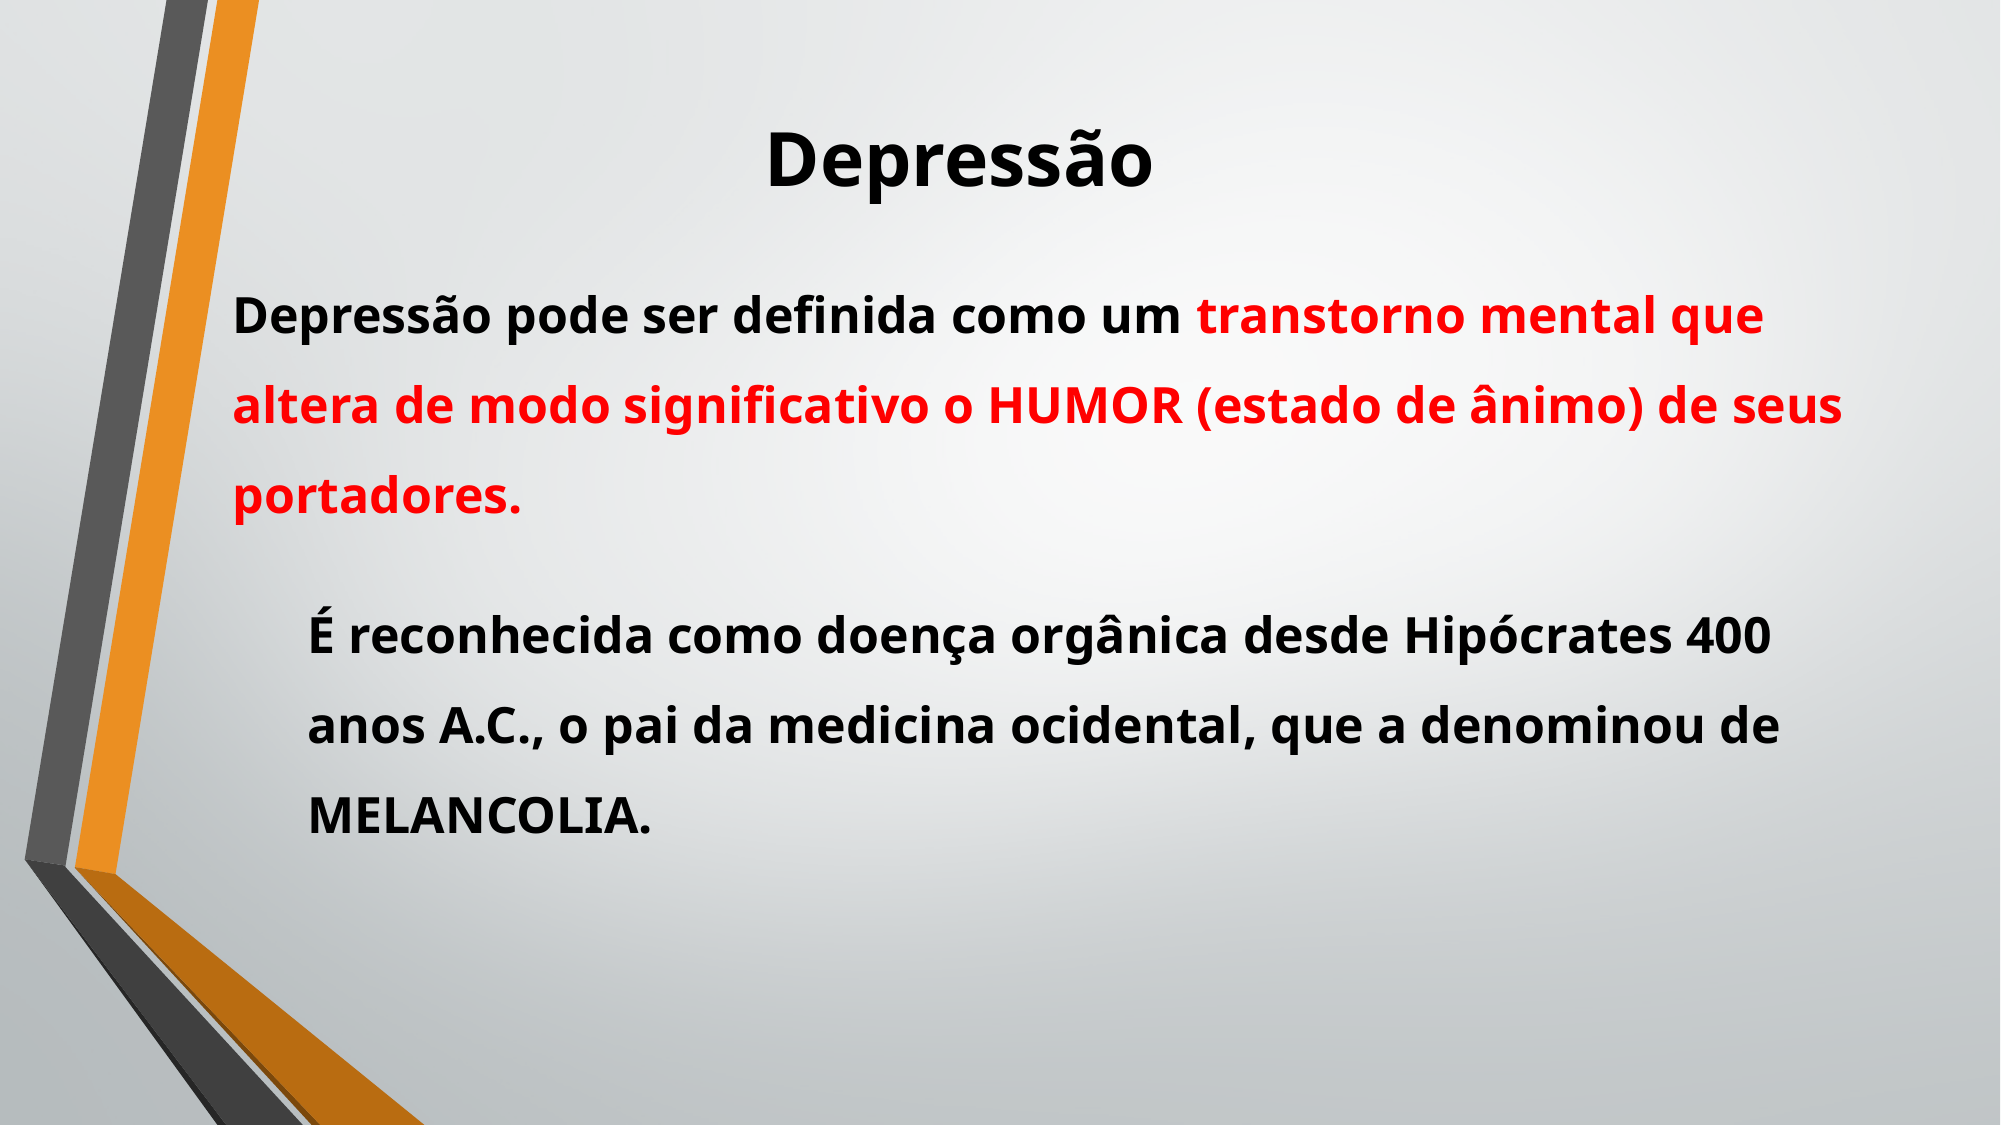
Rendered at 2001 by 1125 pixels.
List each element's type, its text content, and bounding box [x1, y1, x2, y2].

title Depressão [724, 67, 1196, 245]
list Depressão pode ser definida como um transtorno mental que altera de modo significativo o HUMOR (estado de ânimo) de seus portadores. É reconhecida como doença orgânica desde Hipócrates 400 anos A.C., o pai da medicina ocidental, que a denominou de MELANCOLIA. [217, 245, 1873, 913]
